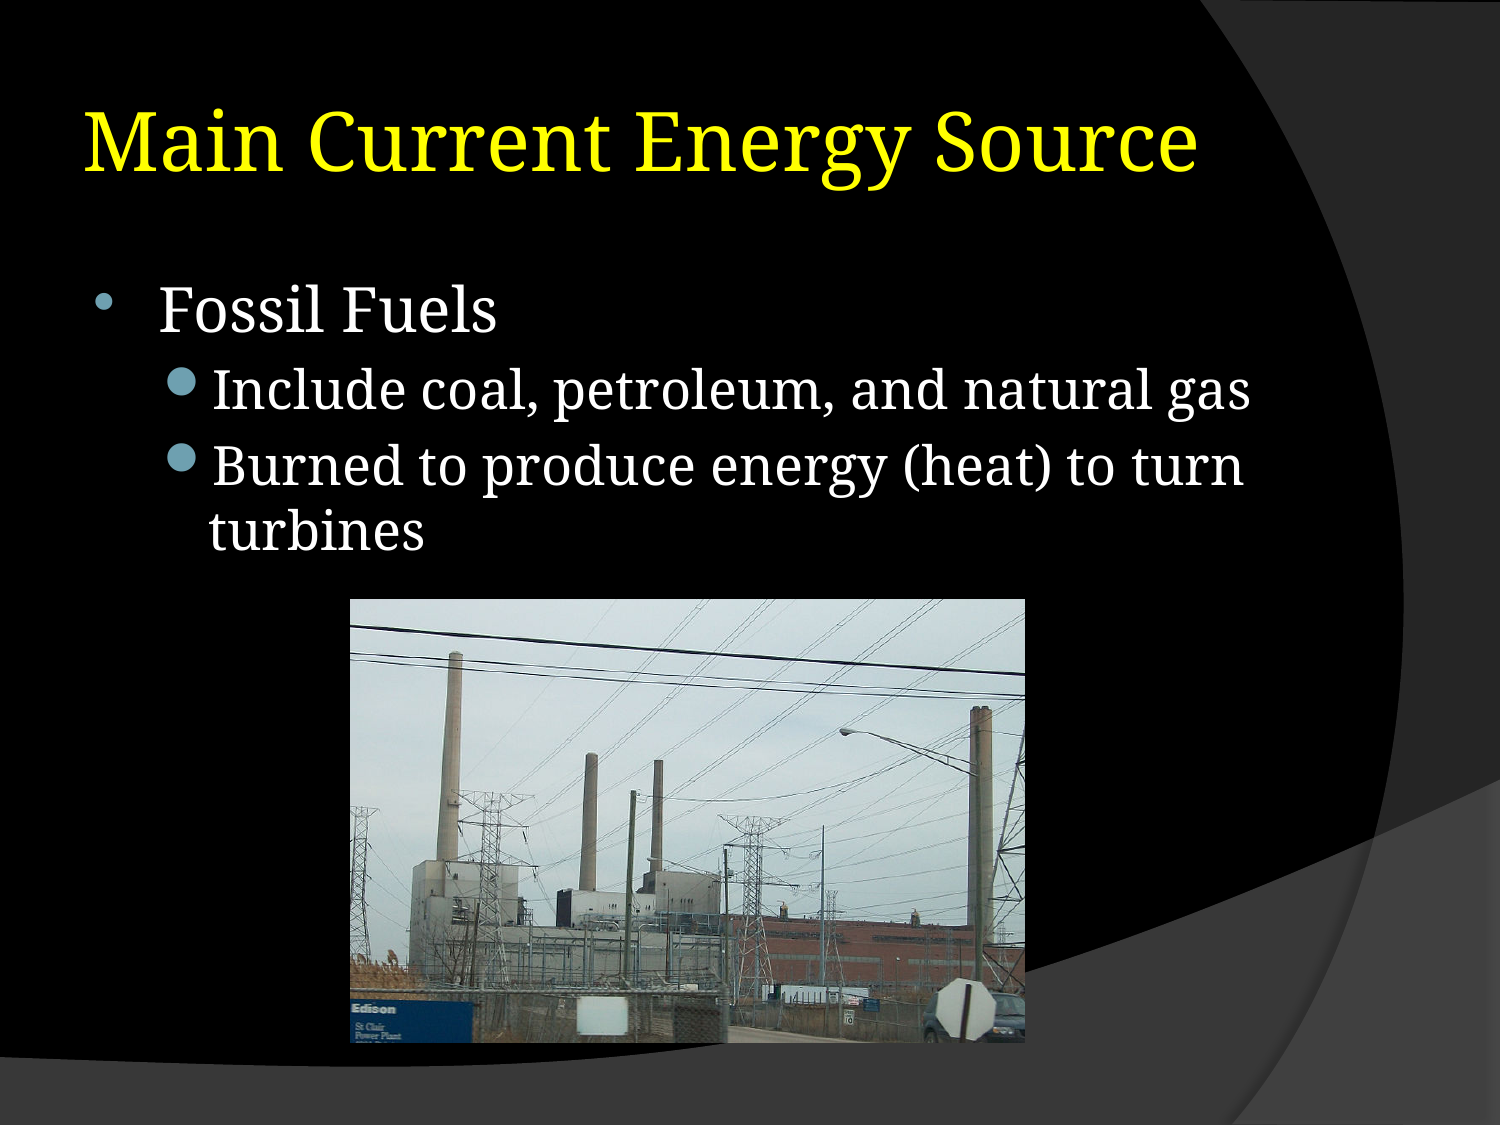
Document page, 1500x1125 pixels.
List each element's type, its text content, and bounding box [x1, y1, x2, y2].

list Fossil Fuels Include coal, petroleum, and natural gas Burned to produce energy (heat) to turn turbines [75, 262, 1300, 1005]
title Main Current Energy Source [75, 45, 1300, 233]
picture [349, 599, 1026, 1043]
